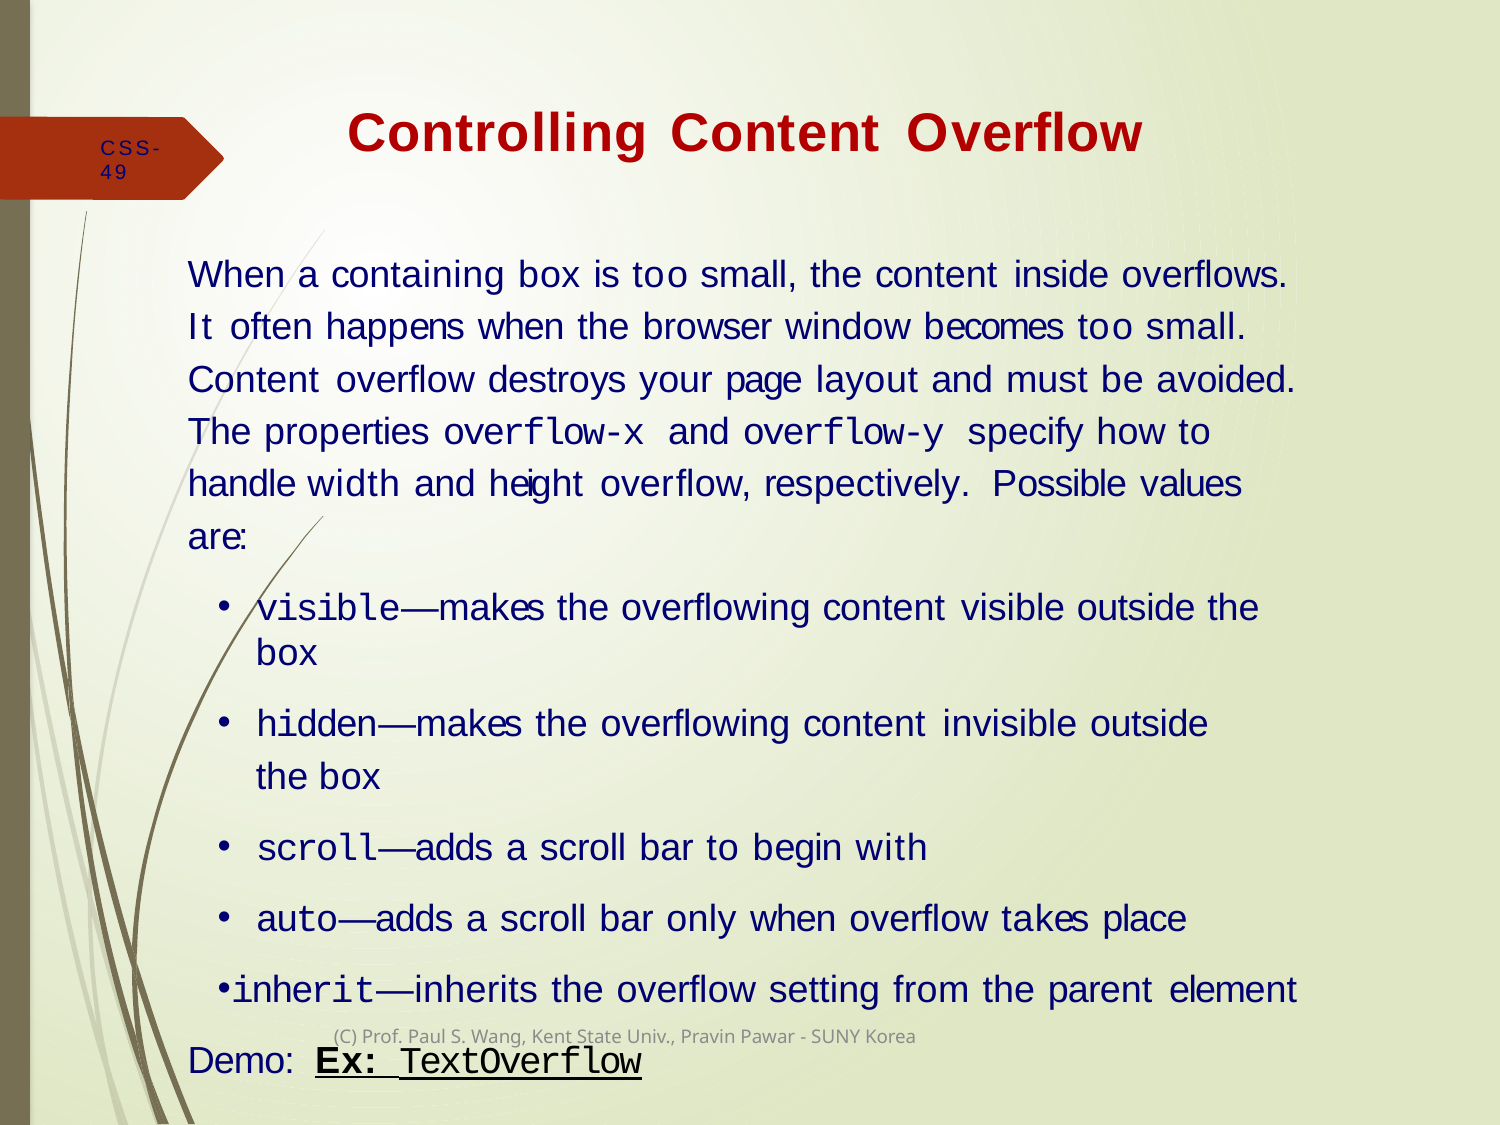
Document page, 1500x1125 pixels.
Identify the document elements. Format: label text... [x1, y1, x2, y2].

slide_number CSS-49 [83, 129, 180, 190]
text_box When a containing box is too small, the content inside overflows. It often happens when the browser window becomes too small. Content overflow destroys your page layout and must be avoided. The properties overflow-x and overflow-y specify how to handle width and height overflow, respectively. Possible values are: visible—makes the overflowing content visible outside the box hidden—makes the overflowing content invisible outside the box scroll—adds a scroll bar to begin with auto—adds a scroll bar only when overflow takes place inherit—inherits the overflow setting from the parent element Demo: Ex: TextOverflow [185, 242, 1315, 991]
footer (C) Prof. Paul S. Wang, Kent State Univ., Pravin Pawar - SUNY Korea [318, 1006, 1257, 1067]
title Controlling Content Overflow [247, 24, 1328, 235]
